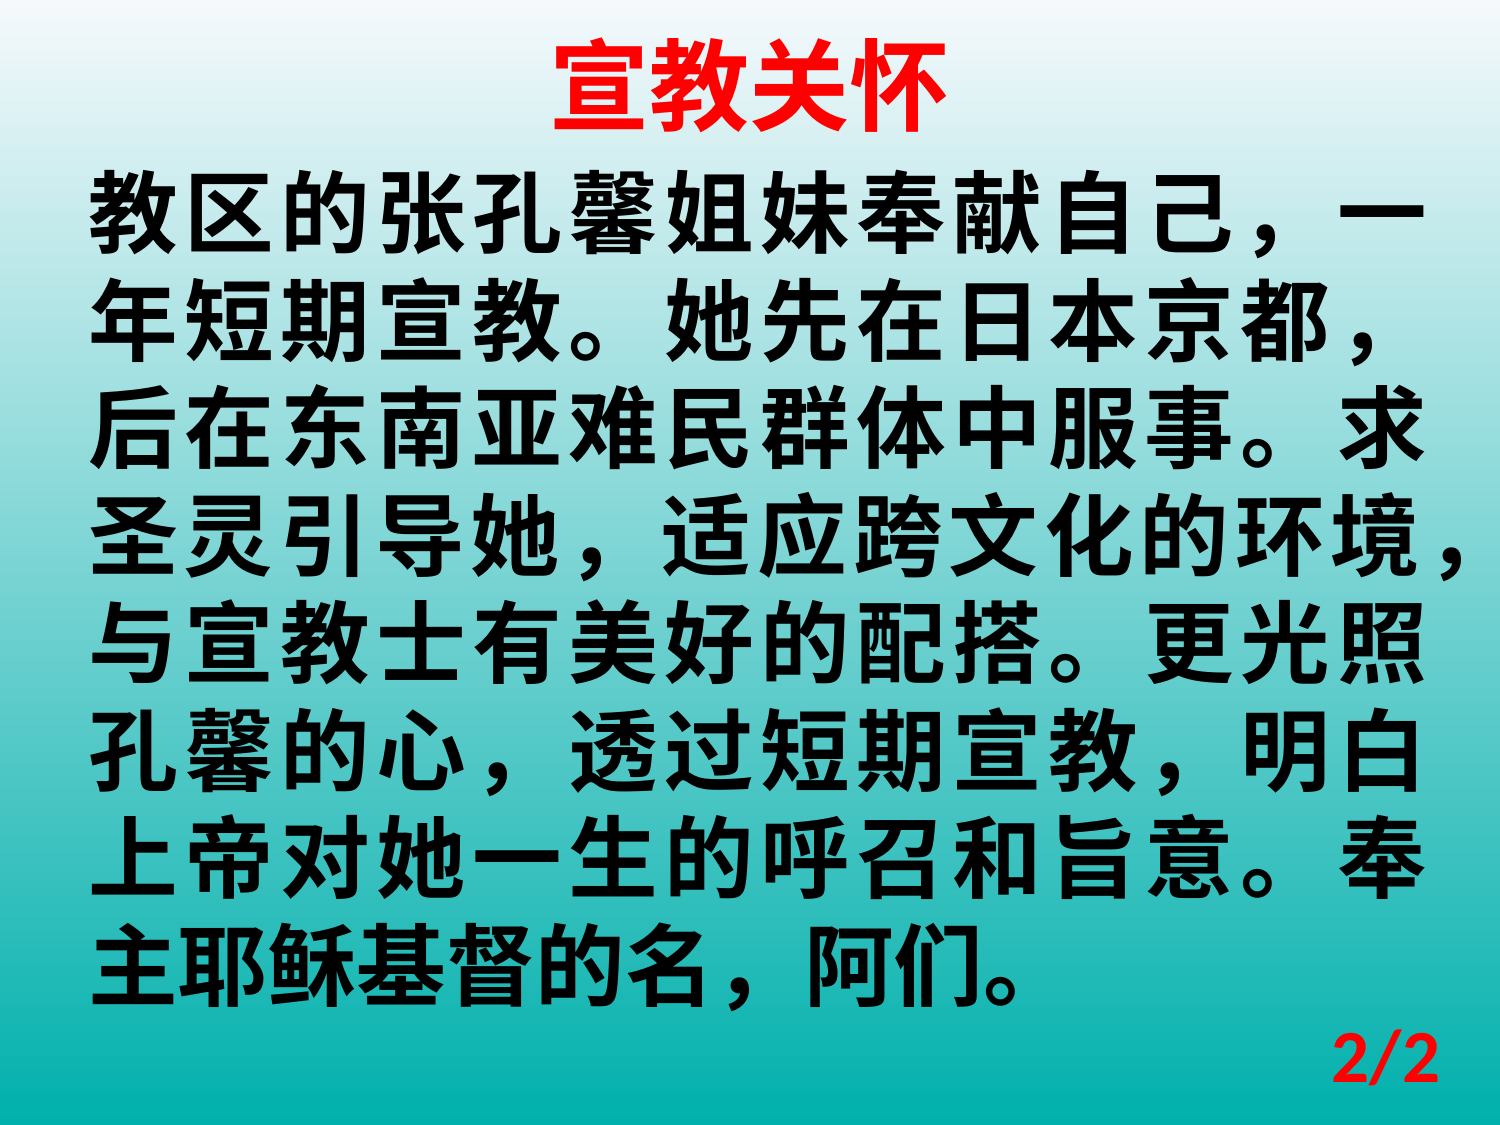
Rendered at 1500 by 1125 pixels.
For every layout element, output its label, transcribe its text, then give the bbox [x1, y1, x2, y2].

text_box 2/2 [1317, 1000, 1473, 1105]
list 教区的张孔馨姐妹奉献自己，一年短期宣教。她先在日本京都，后在东南亚难民群体中服事。求圣灵引导她，适应跨文化的环境，与宣教士有美好的配搭。更光照孔馨的心，透过短期宣教，明白上帝对她一生的呼召和旨意。奉主耶稣基督的名，阿们。 [73, 149, 1443, 959]
text_box 宣教关怀 [0, 31, 1500, 137]
